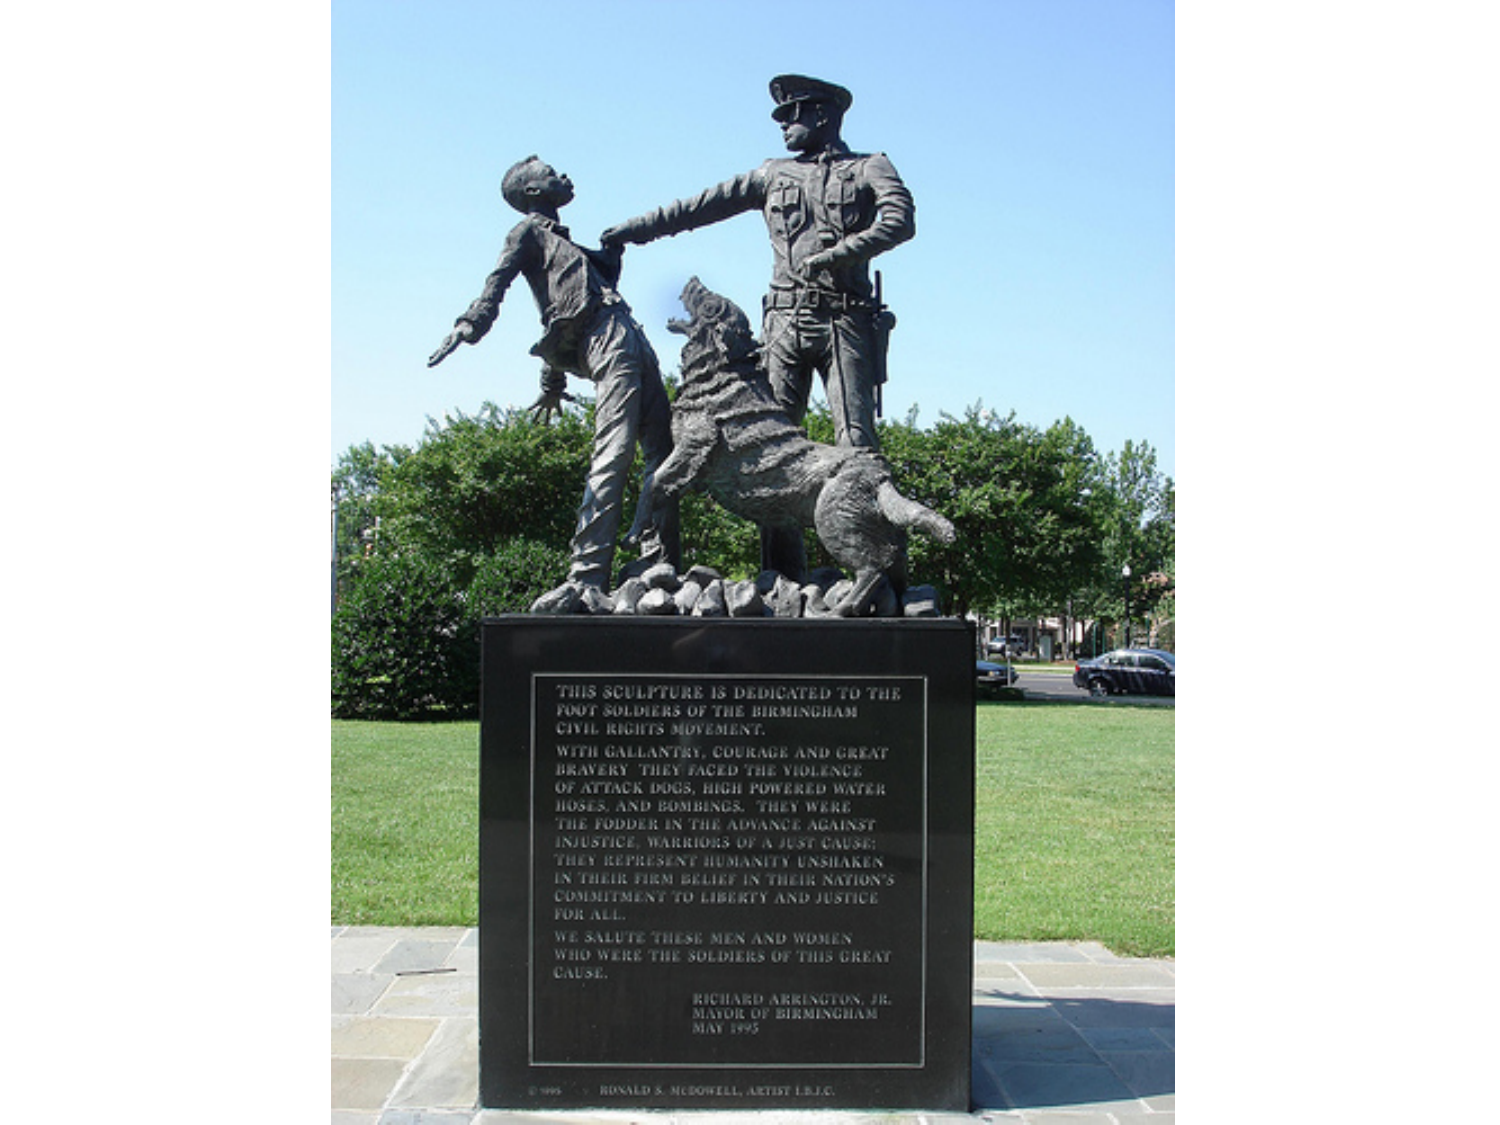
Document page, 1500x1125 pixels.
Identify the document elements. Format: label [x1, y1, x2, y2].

picture [330, 0, 1176, 1125]
